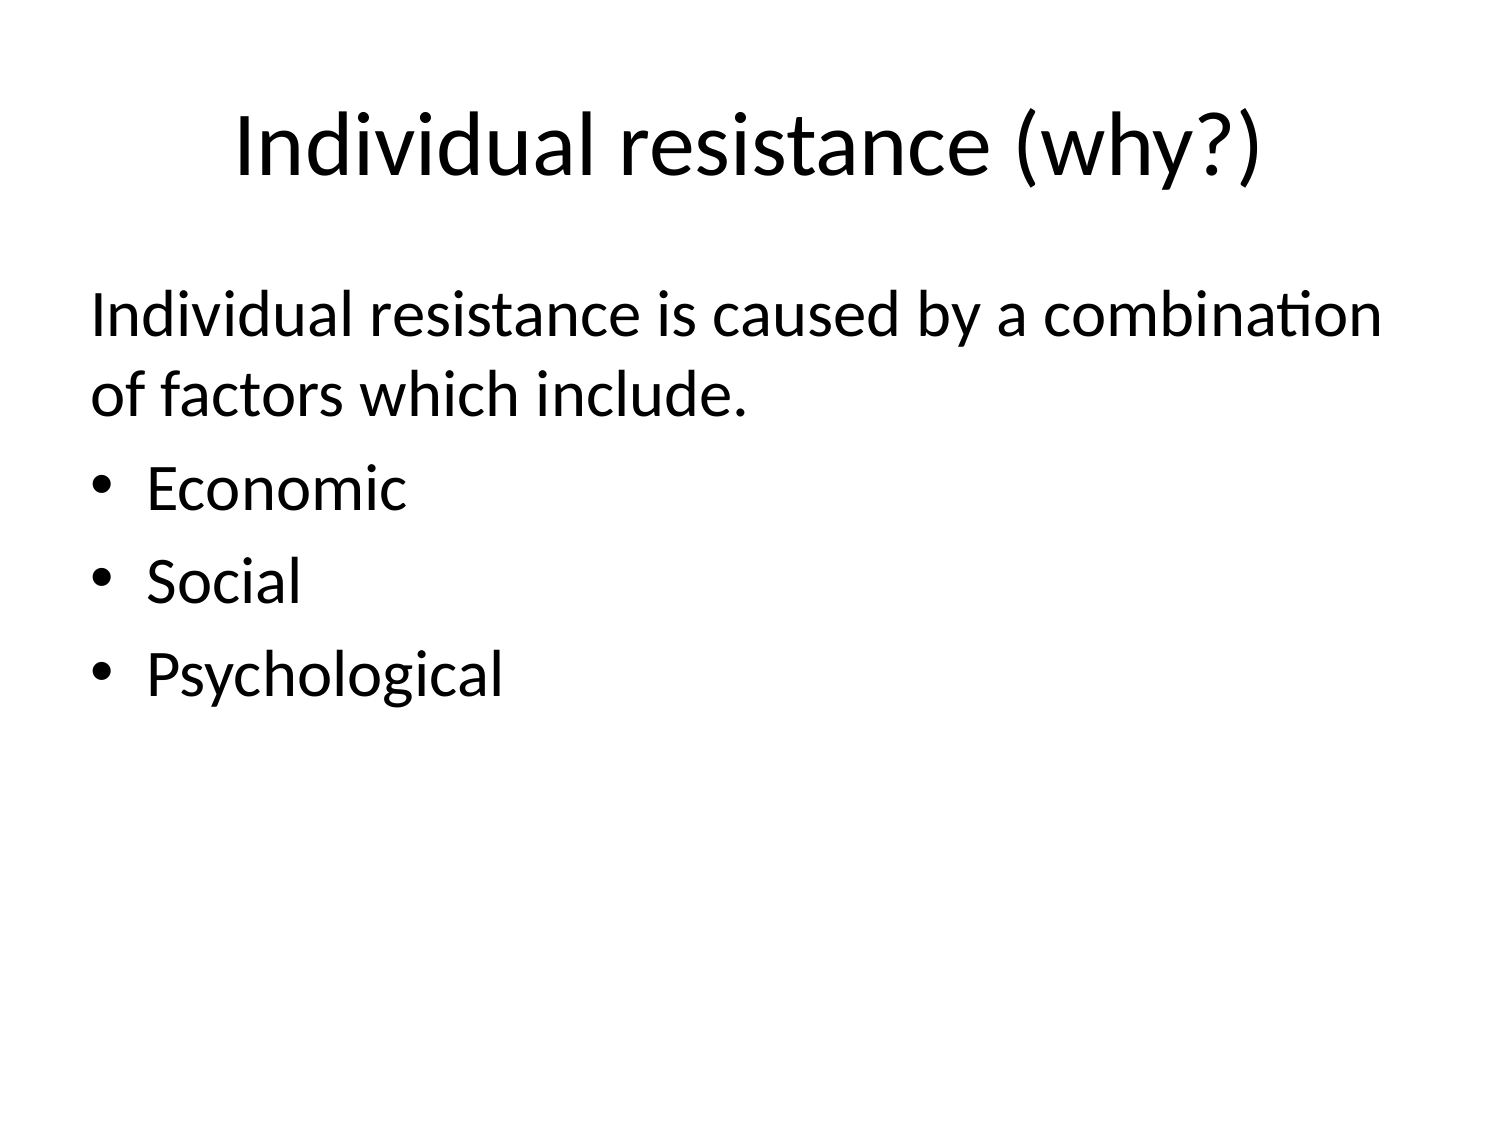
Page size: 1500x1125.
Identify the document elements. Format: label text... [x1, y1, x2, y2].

list Individual resistance is caused by a combination of factors which include. Economic Social Psychological [75, 262, 1425, 1005]
title Individual resistance (why?) [75, 45, 1425, 233]
